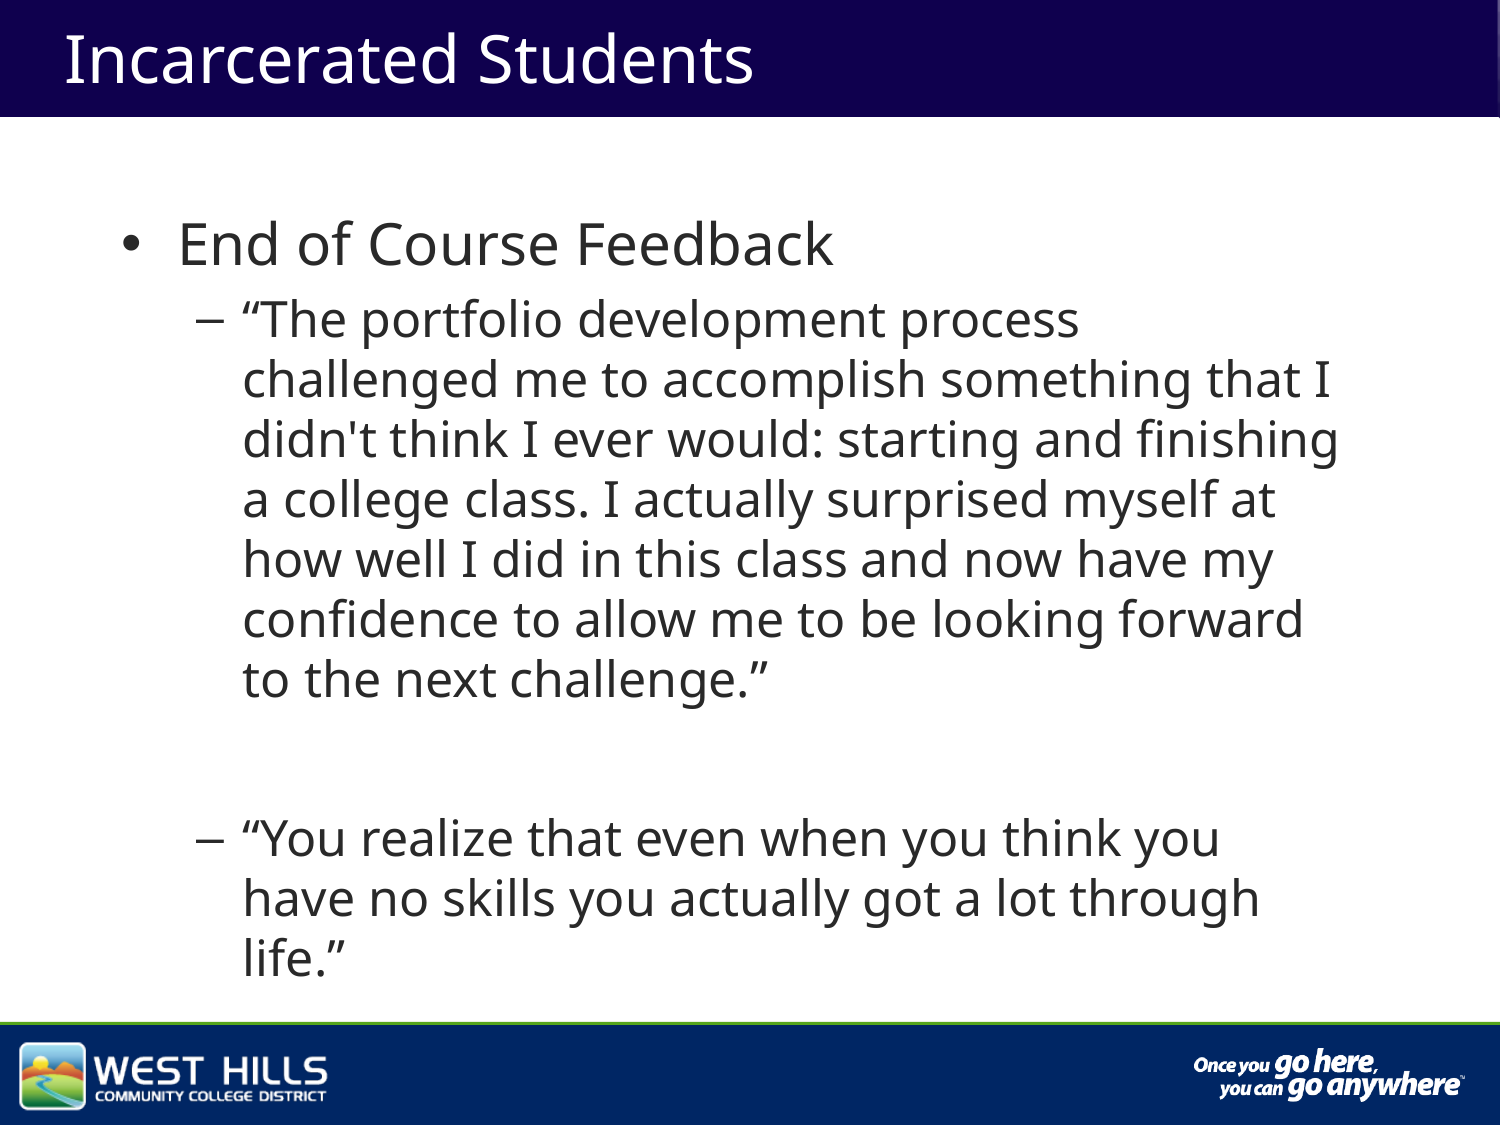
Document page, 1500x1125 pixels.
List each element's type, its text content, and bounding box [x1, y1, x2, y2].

picture [0, 0, 1500, 117]
picture [0, 359, 1500, 1125]
list End of Course Feedback “The portfolio development process challenged me to accomplish something that I didn't think I ever would: starting and finishing a college class. I actually surprised myself at how well I did in this class and now have my confidence to allow me to be looking forward to the next challenge.” “You realize that even when you think you have no skills you actually got a lot through life.” [106, 200, 1357, 900]
title Incarcerated Students [50, 8, 1463, 113]
